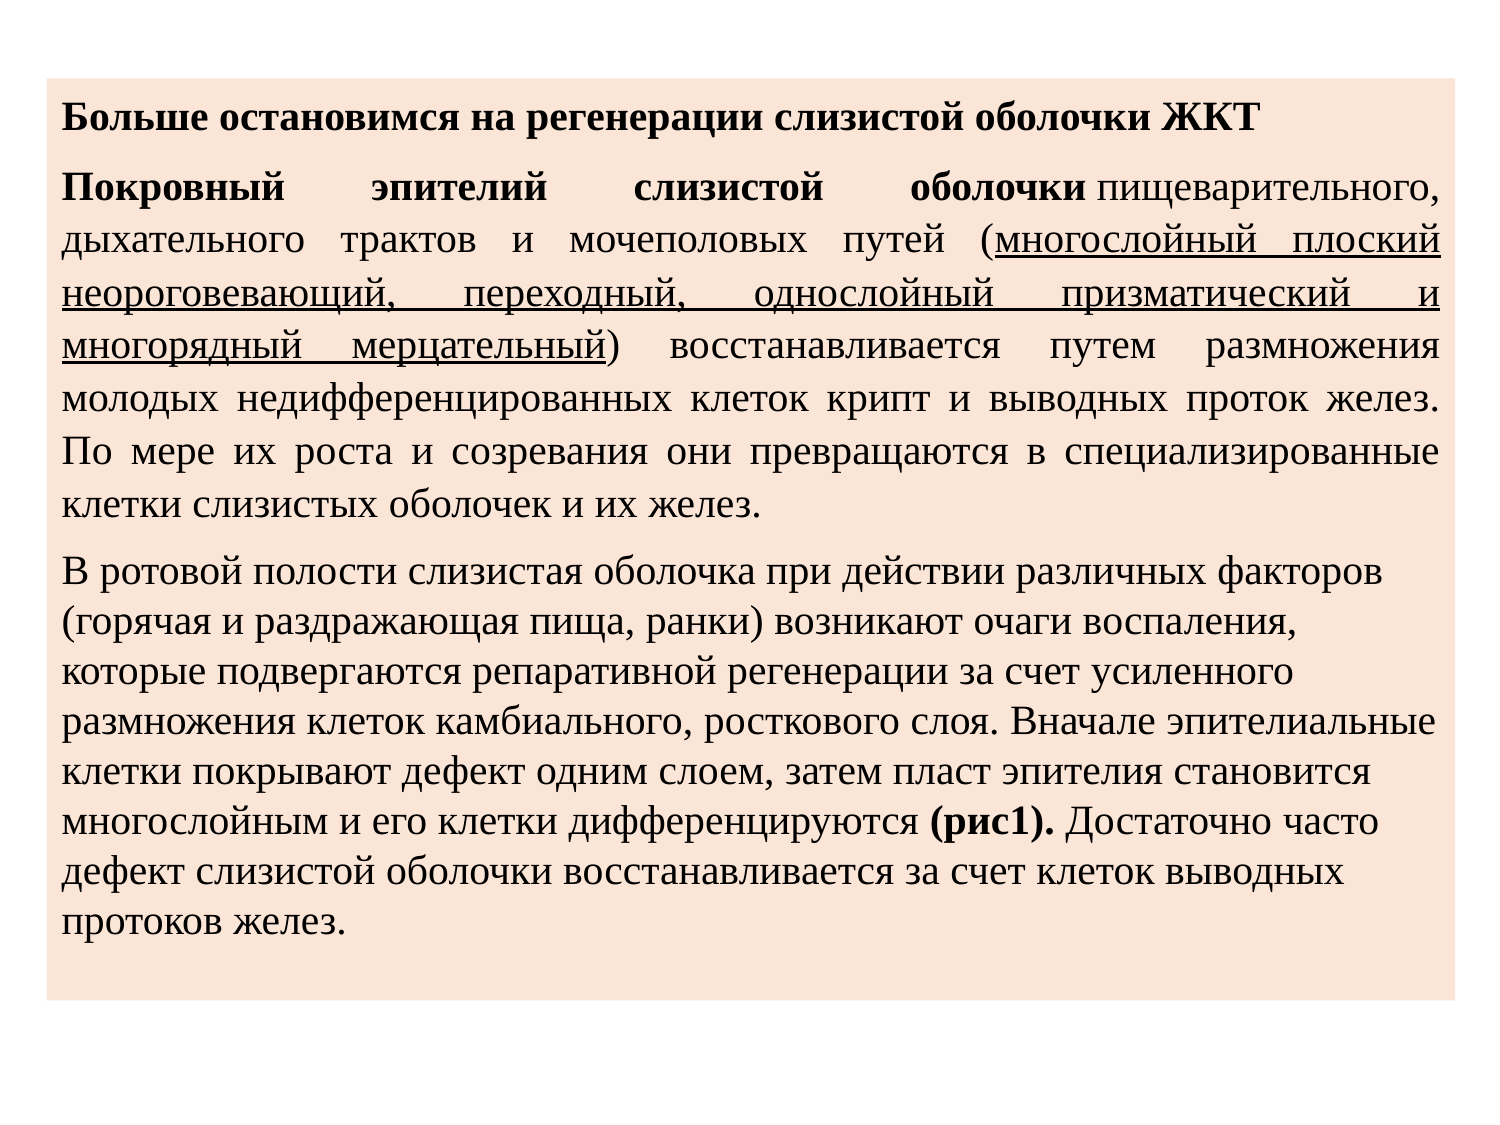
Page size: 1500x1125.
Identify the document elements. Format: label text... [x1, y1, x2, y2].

text_box Больше остановимся на регенерации слизистой оболочки ЖКТ Покровный эпителий слизистой оболочки пищеварительного, дыхательного трактов и мочеполовых путей (многослойный плоский неороговевающий, переходный, однослойный призматический и многорядный мерцательный) восстанавливается путем размножения молодых недифференцированных клеток крипт и выводных проток желез. По мере их роста и созревания они превращаются в специализированные клетки слизистых оболочек и их желез. В ротовой полости слизистая оболочка при действии различных факторов (горячая и раздражающая пища, ранки) возникают очаги воспаления, которые подвергаются репаративной регенерации за счет усиленного размножения клеток камбиального, росткового слоя. Вначале эпителиальные клетки покрывают дефект одним слоем, затем пласт эпителия становится многослойным и его клетки дифференцируются (рис1). Достаточно часто дефект слизистой оболочки восстанавливается за счет клеток выводных протоков желез. [46, 78, 1456, 1001]
